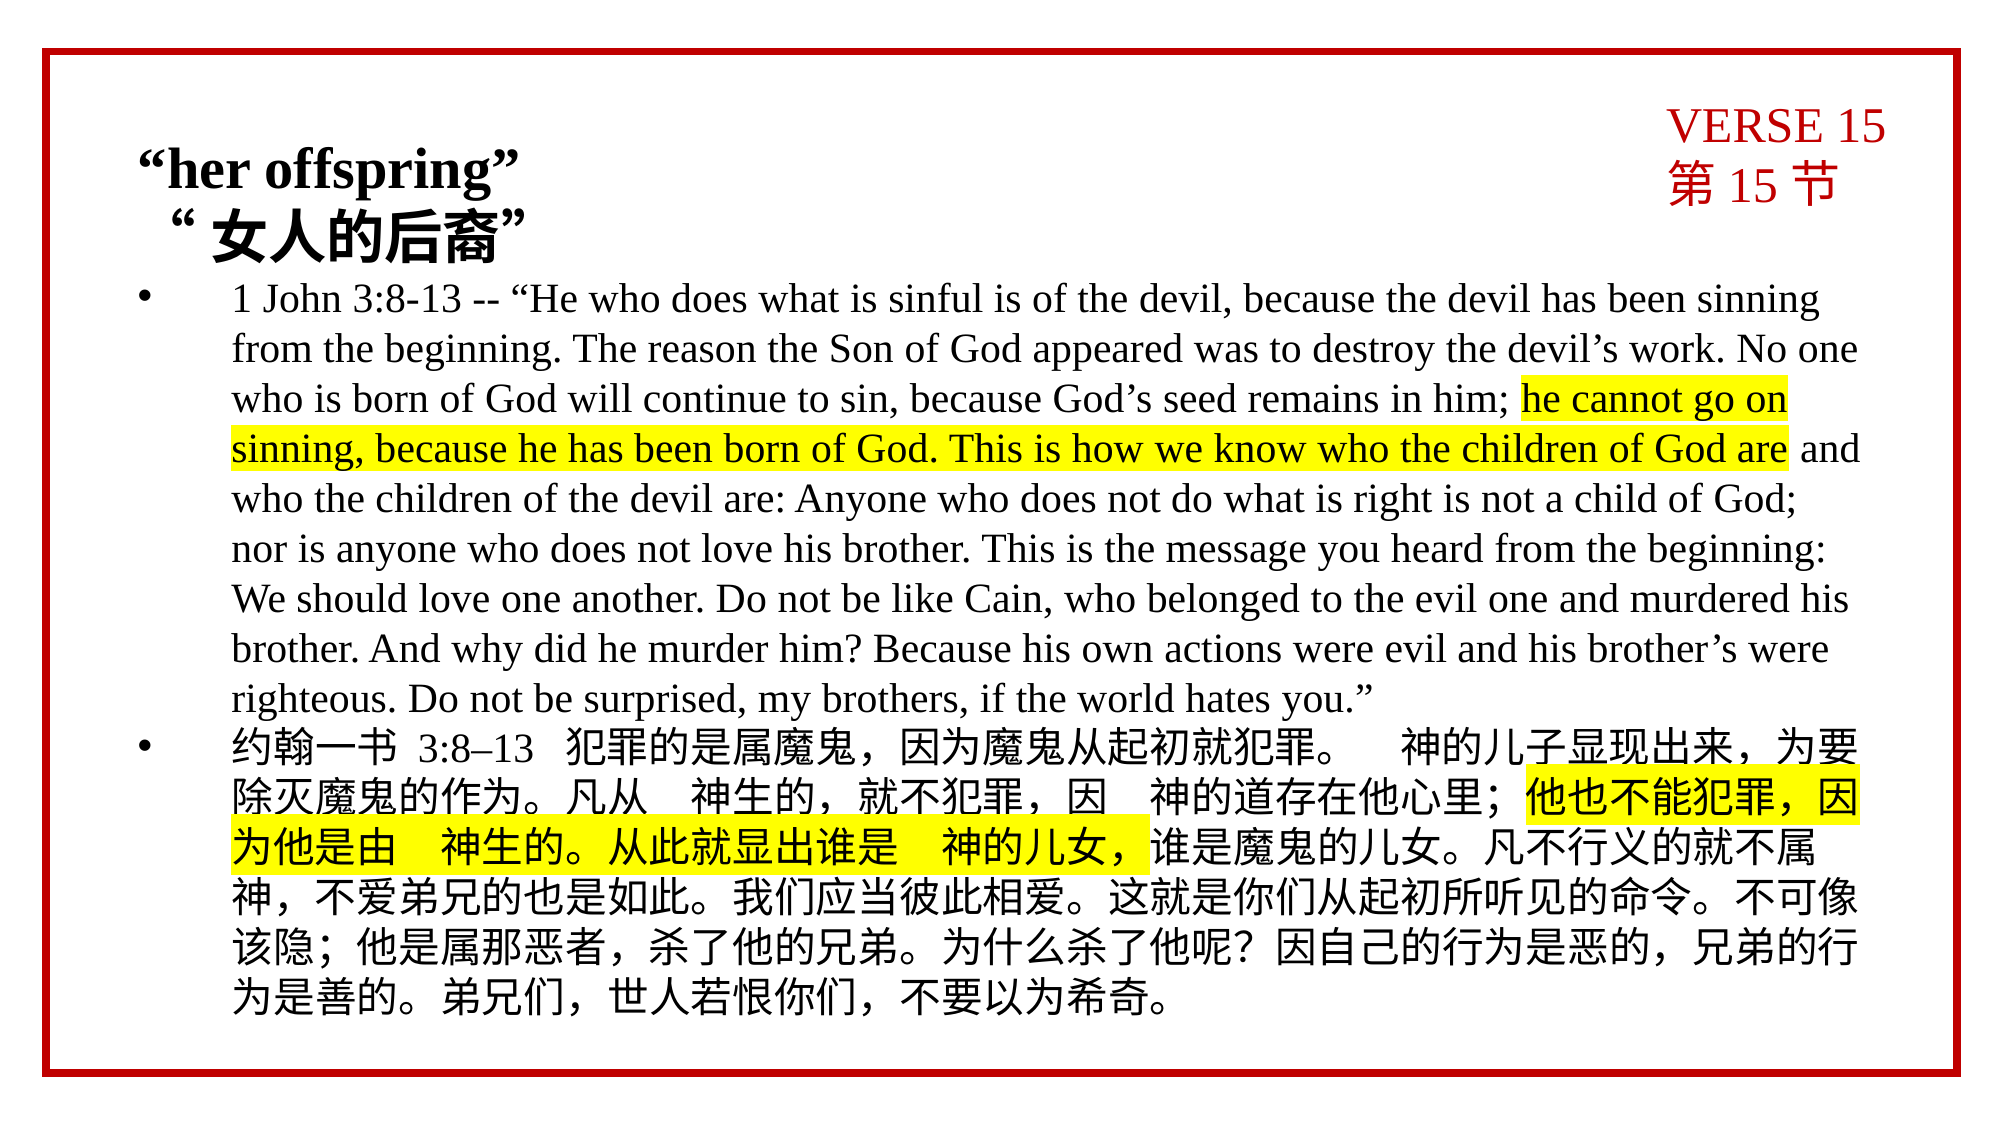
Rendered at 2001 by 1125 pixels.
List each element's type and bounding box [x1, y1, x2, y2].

text_box [45, 50, 1958, 1074]
